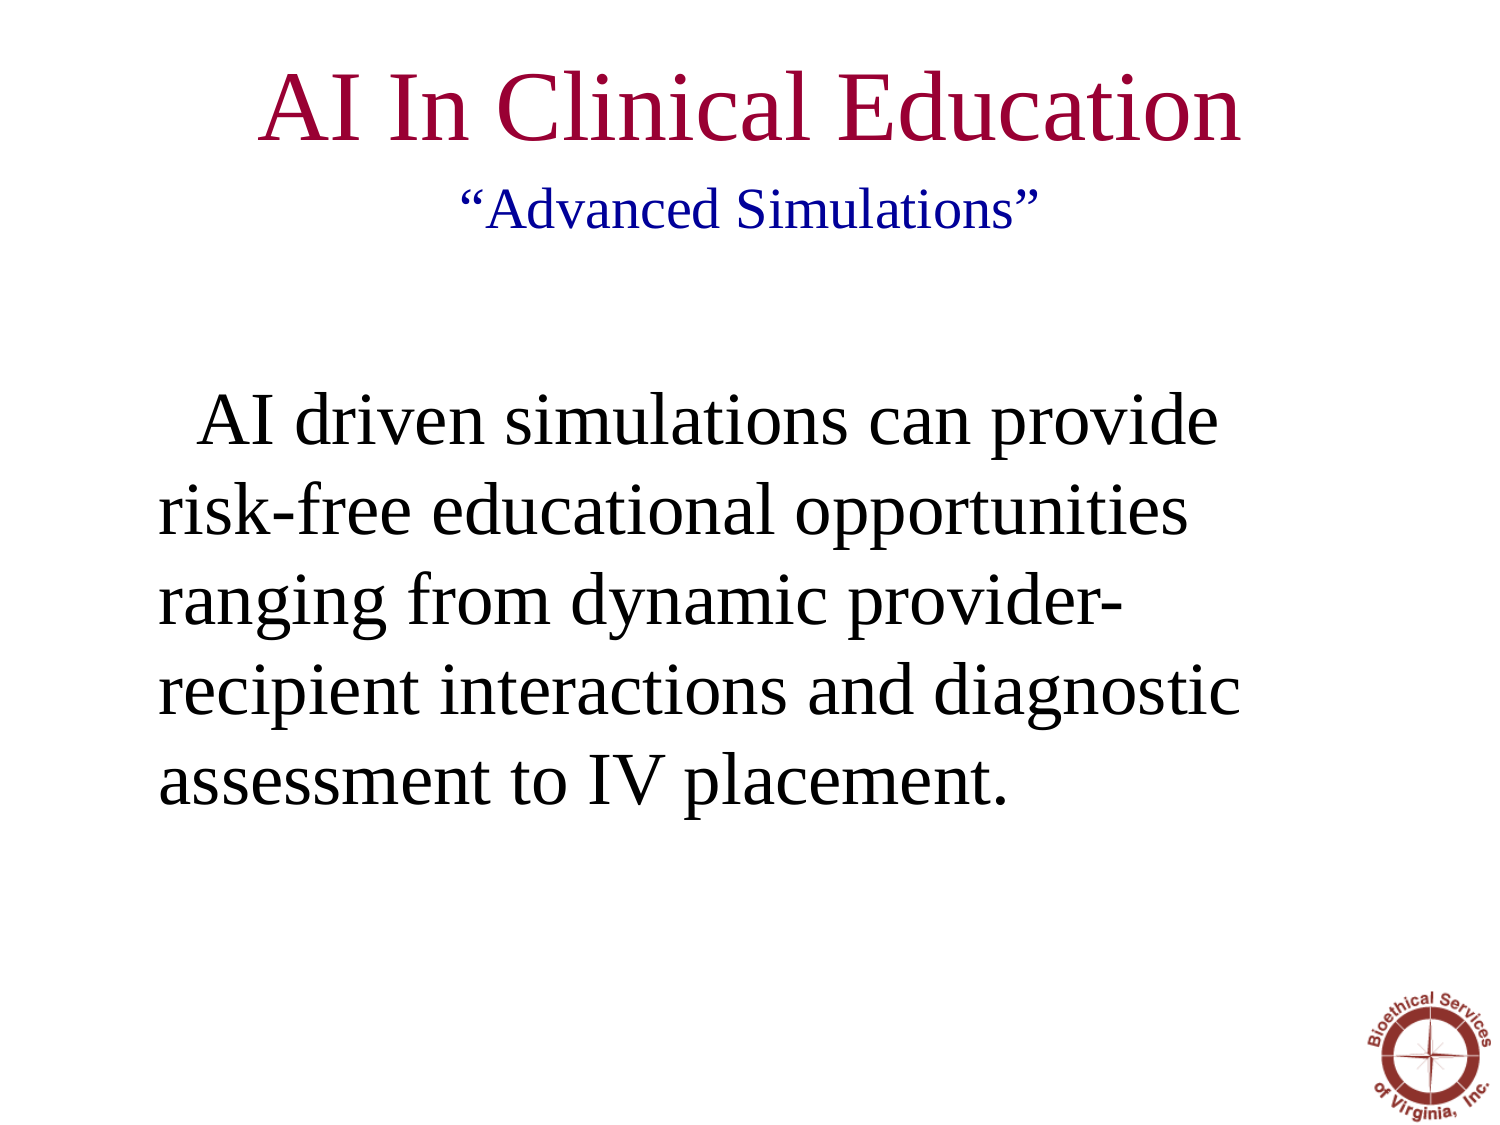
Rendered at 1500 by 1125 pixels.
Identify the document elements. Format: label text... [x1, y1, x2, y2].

list AI driven simulations can provide risk-free educational opportunities ranging from dynamic provider-recipient interactions and diagnostic assessment to IV placement. [143, 362, 1357, 800]
text_box “Advanced Simulations” [0, 162, 1500, 248]
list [1362, 987, 1500, 1125]
title AI In Clinical Education [112, 37, 1388, 162]
